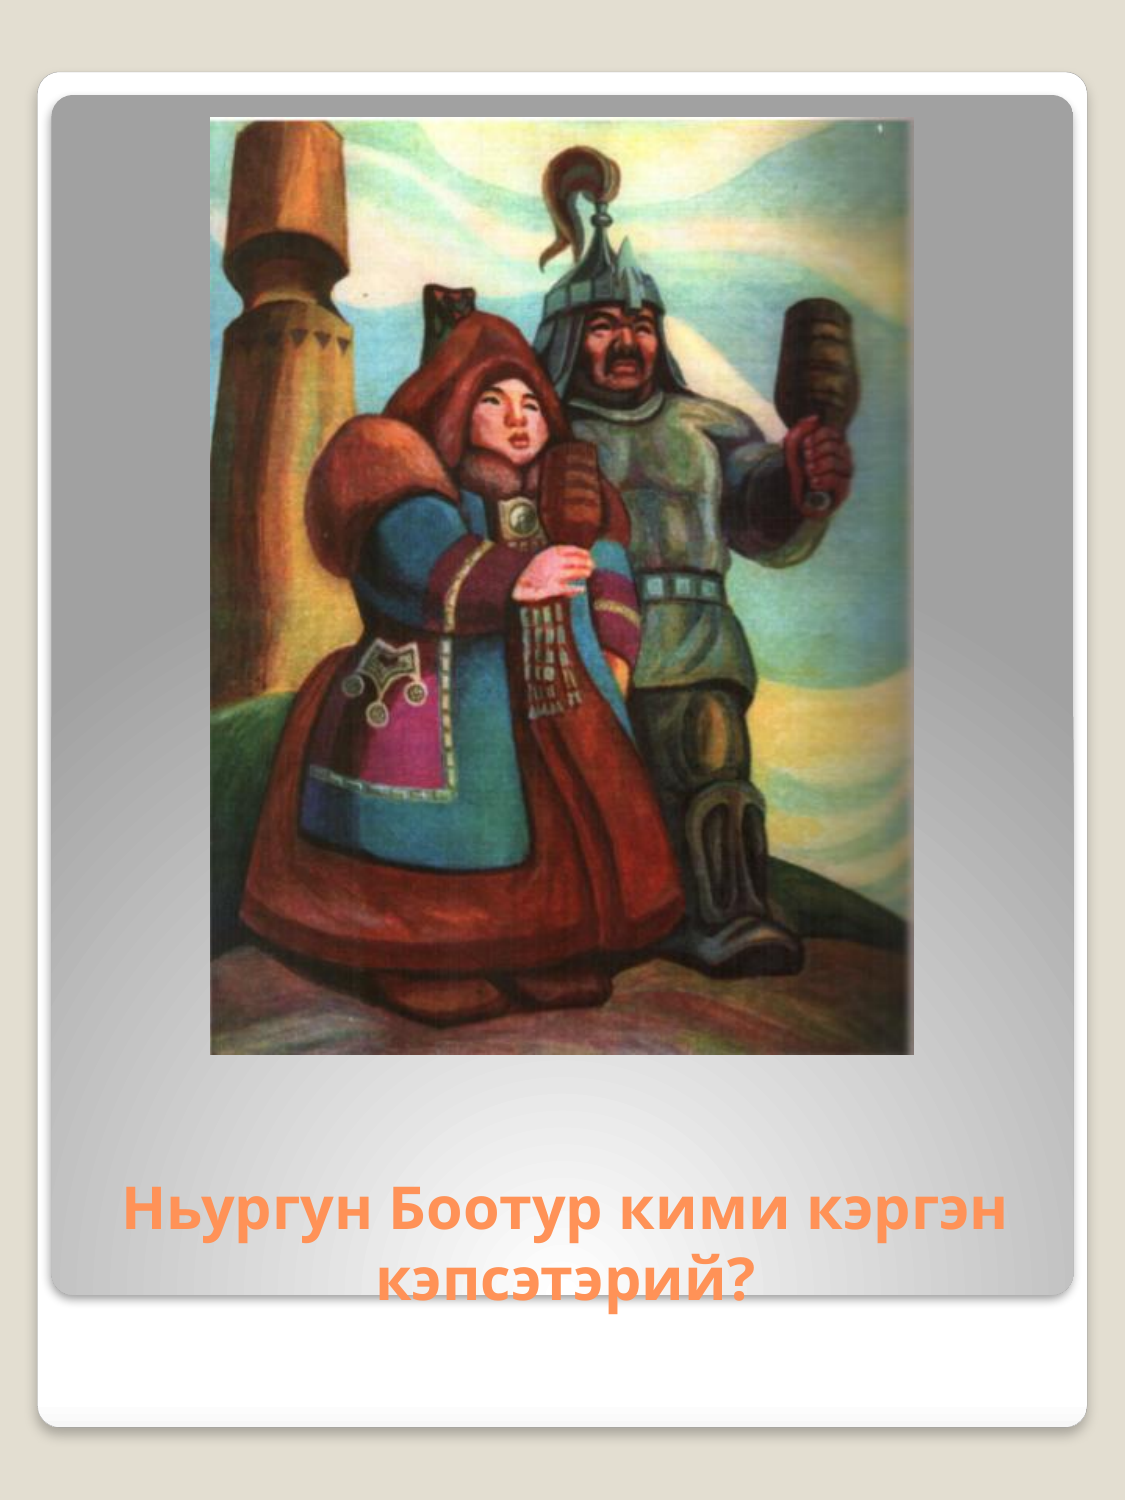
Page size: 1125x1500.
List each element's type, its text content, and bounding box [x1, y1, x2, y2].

title Ньургун Боотур кими кэргэн кэпсэтэрий? [61, 1089, 1069, 1320]
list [210, 116, 915, 1055]
